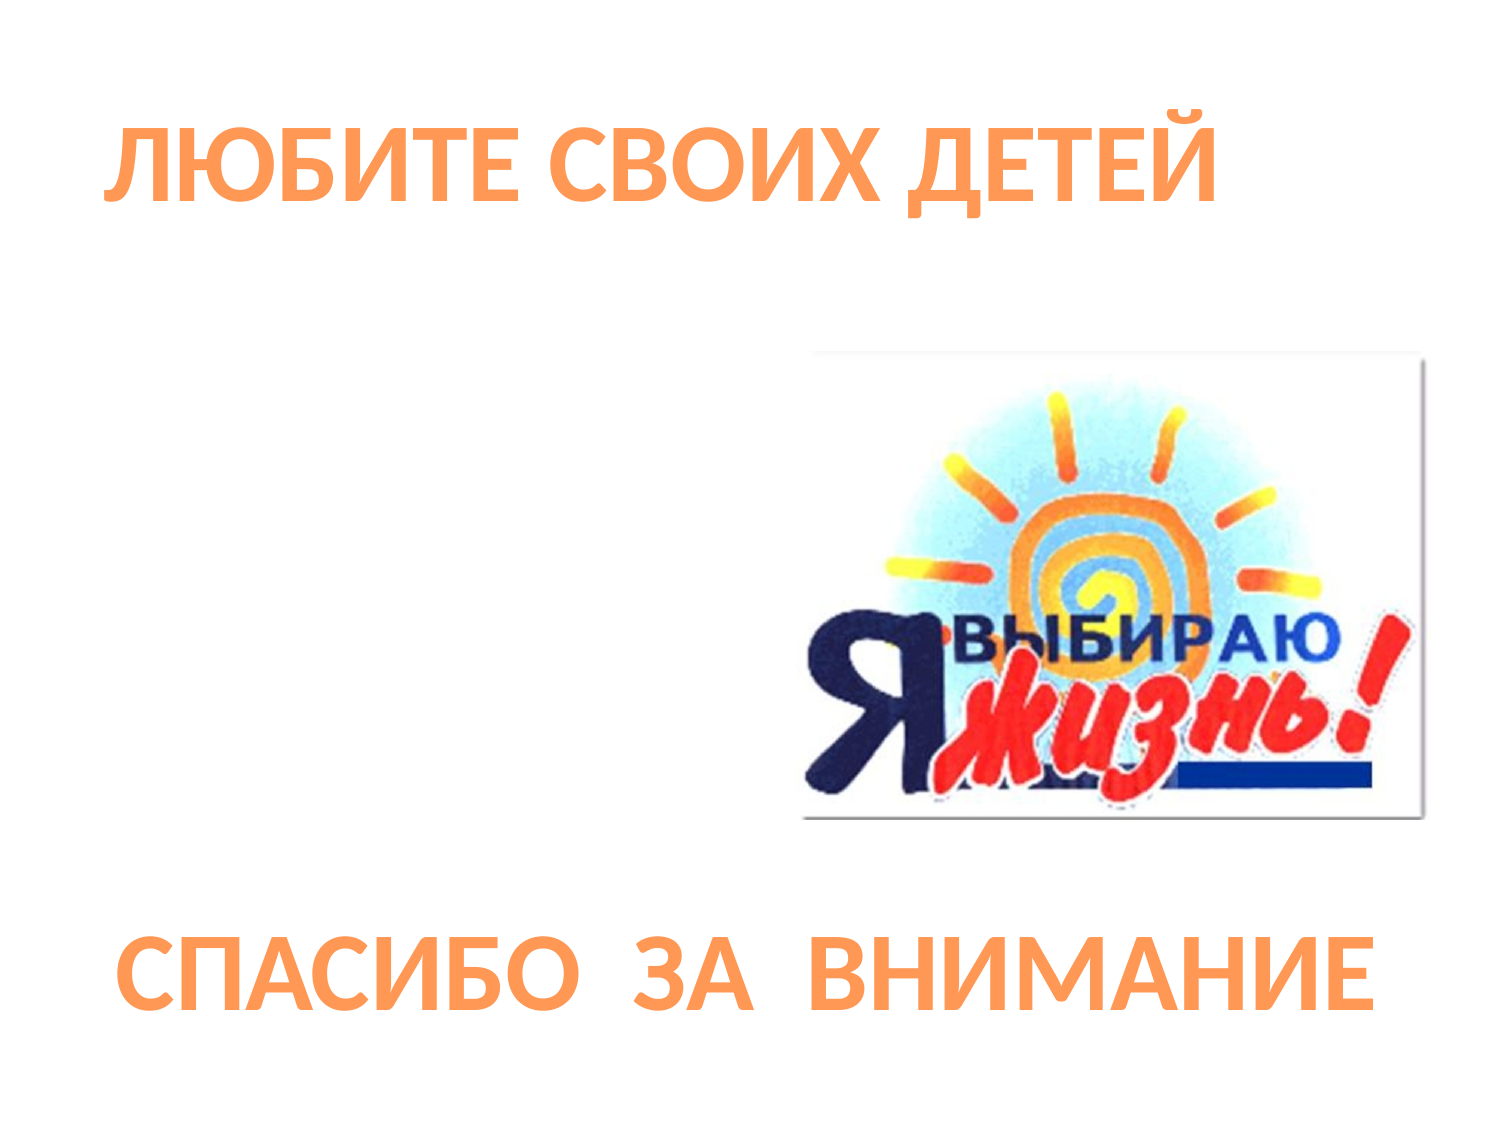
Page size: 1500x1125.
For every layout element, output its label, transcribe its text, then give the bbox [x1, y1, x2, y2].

text_box СПАСИБО ЗА ВНИМАНИЕ [100, 890, 1394, 1041]
picture [796, 351, 1431, 820]
text_box ЛЮБИТЕ СВОИХ ДЕТЕЙ [87, 81, 1238, 232]
